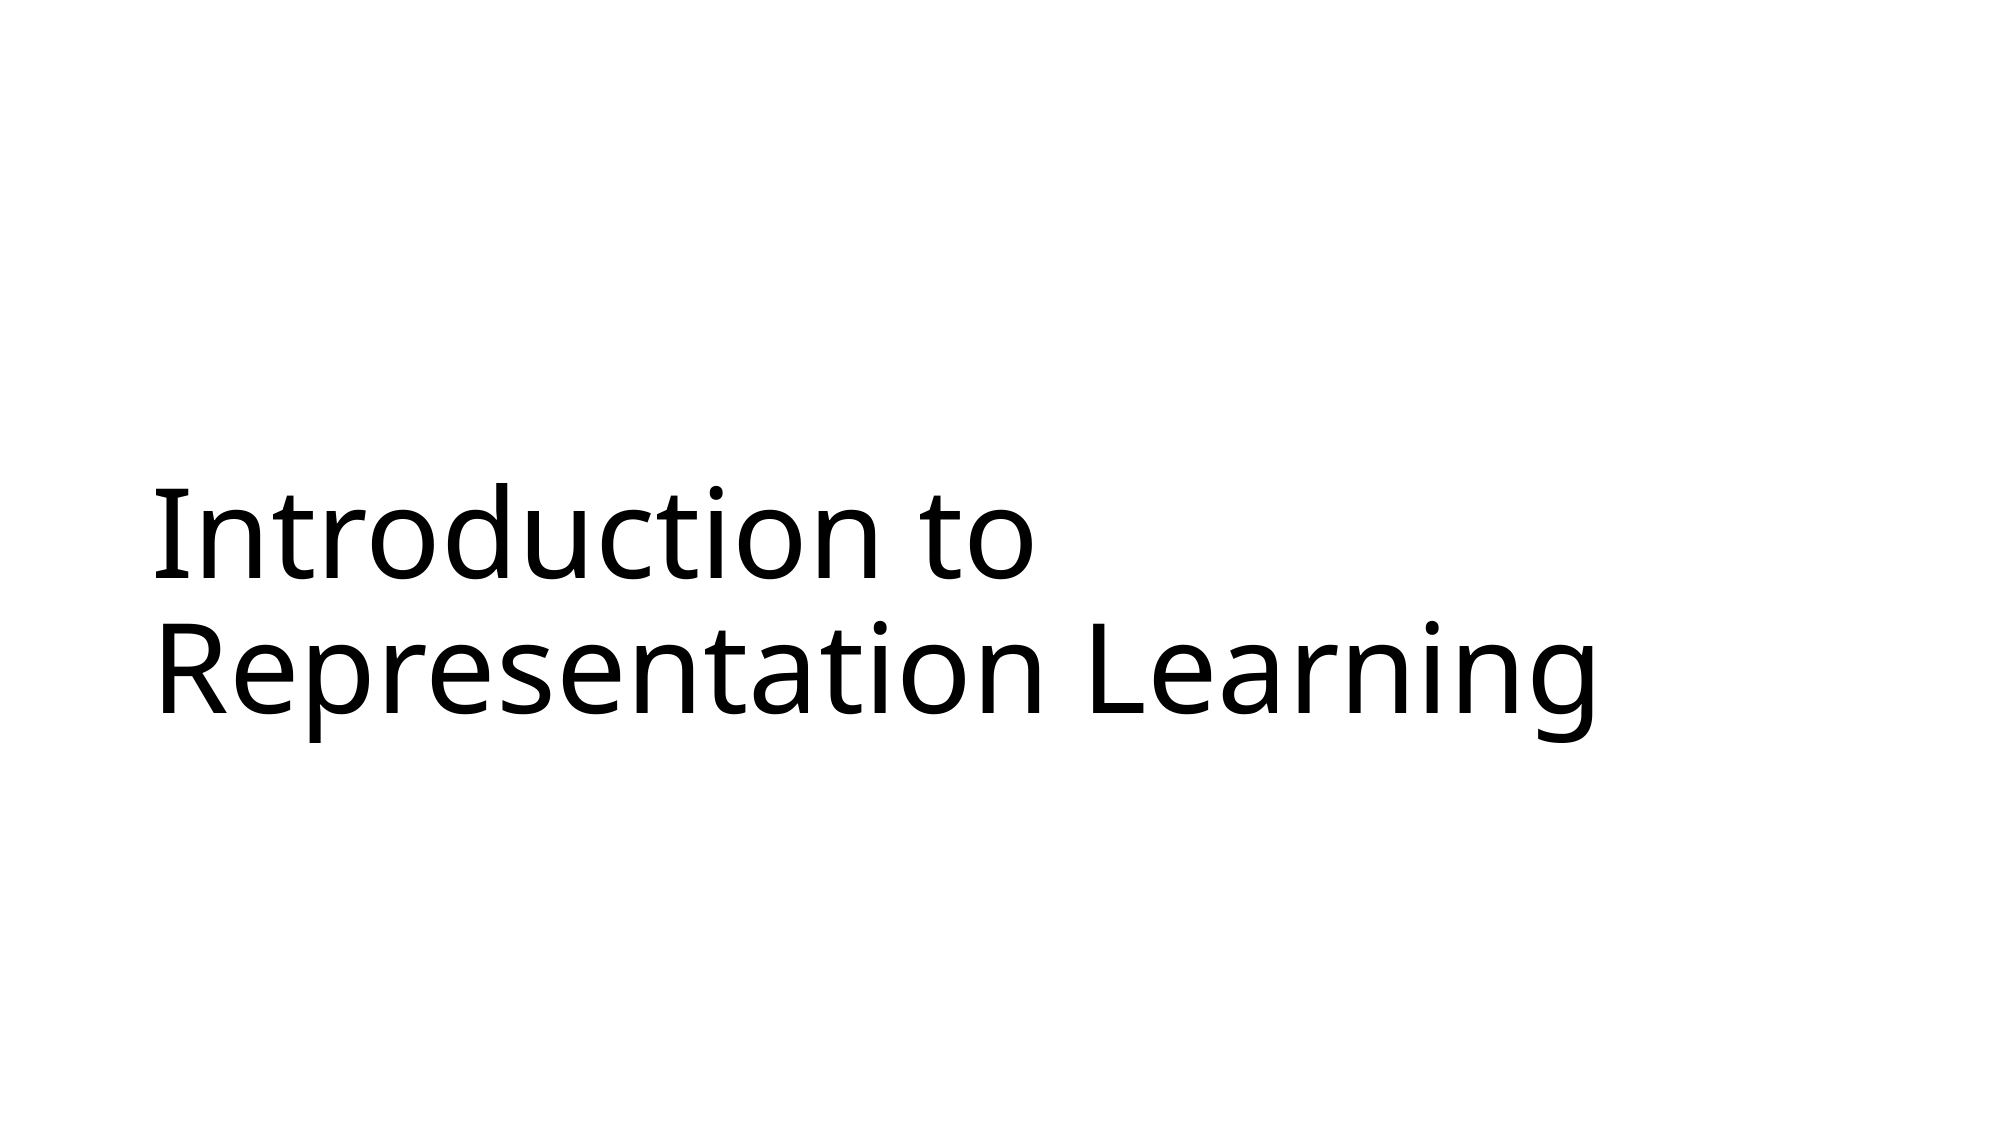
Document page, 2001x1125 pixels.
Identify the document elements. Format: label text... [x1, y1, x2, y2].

title Introduction to Representation Learning [136, 280, 1862, 749]
